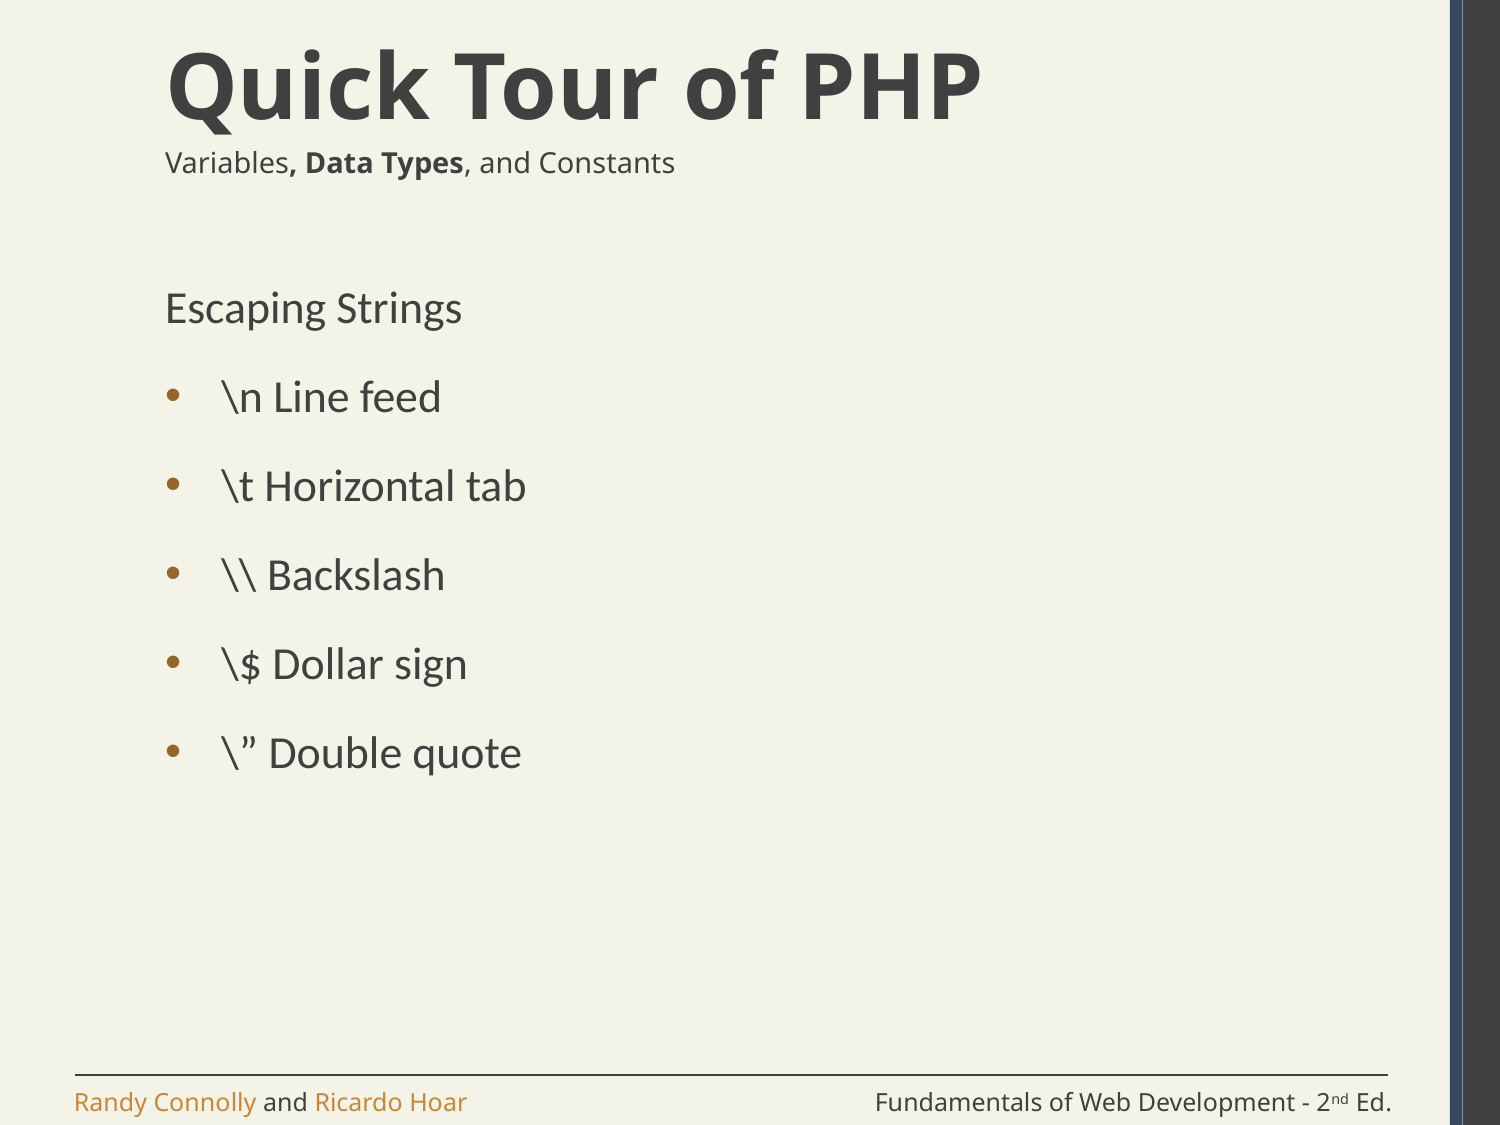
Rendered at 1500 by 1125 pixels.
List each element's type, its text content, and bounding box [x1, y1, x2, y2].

list Variables, Data Types, and Constants [150, 137, 1200, 188]
list Escaping Strings \n Line feed \t Horizontal tab \\ Backslash \$ Dollar sign \” Double quote [150, 270, 1200, 1013]
title Quick Tour of PHP [150, 20, 1425, 188]
